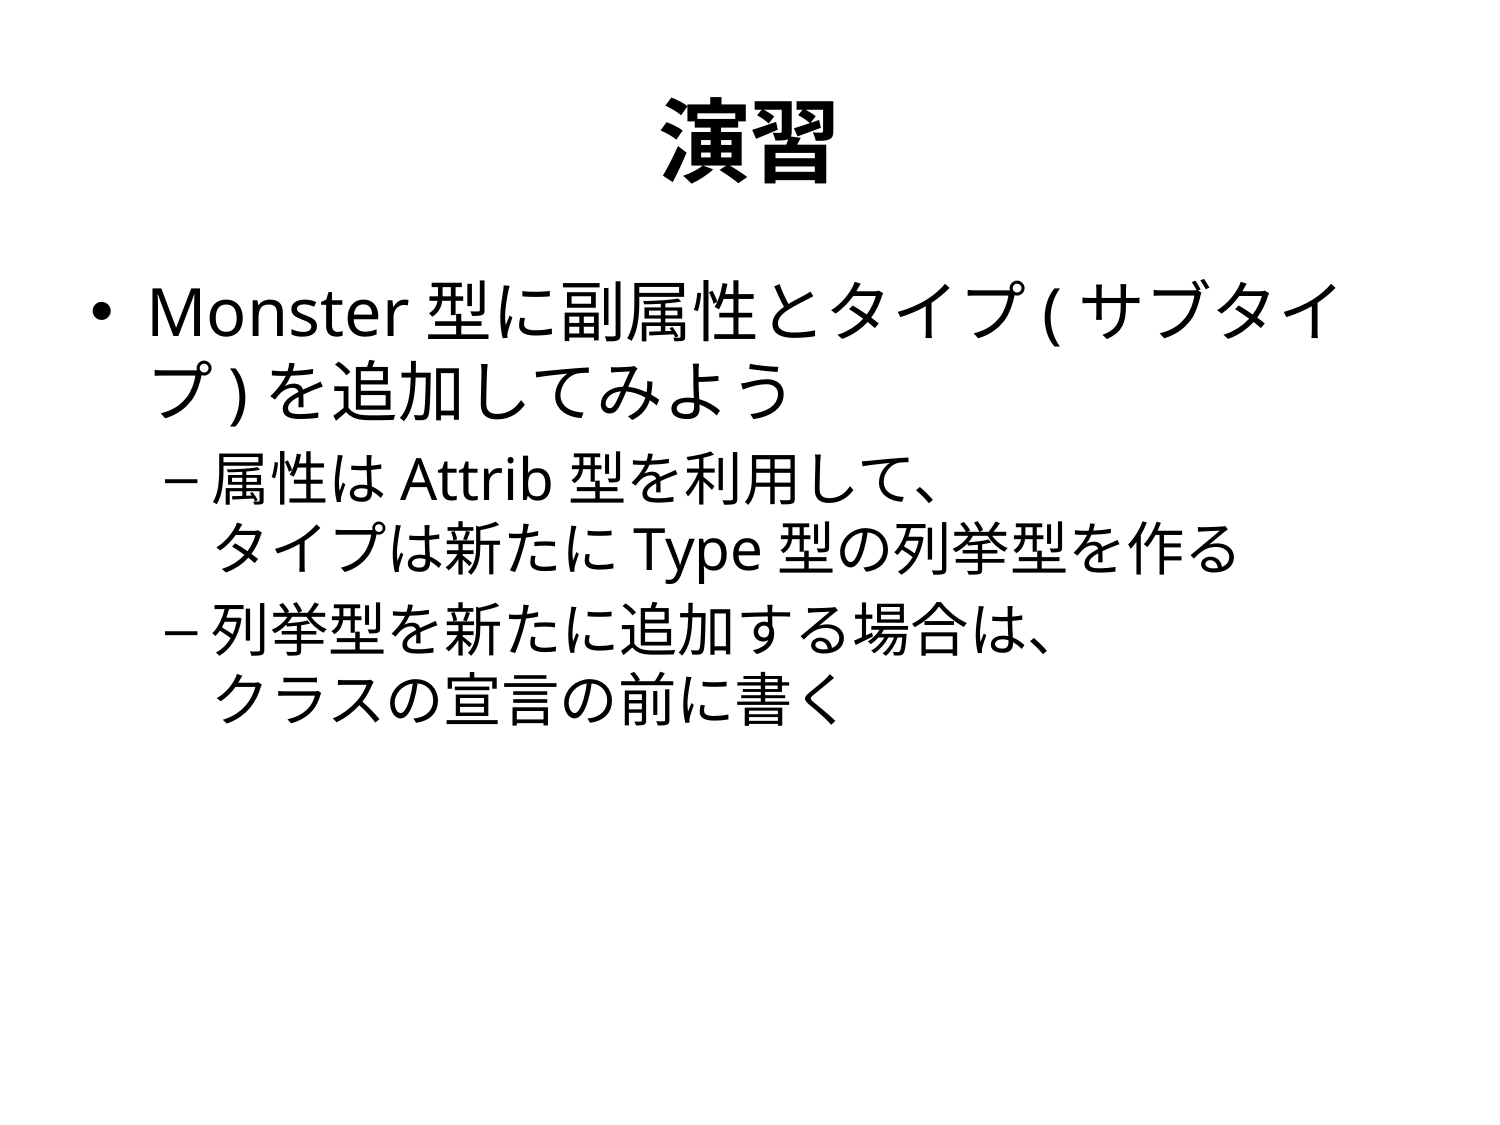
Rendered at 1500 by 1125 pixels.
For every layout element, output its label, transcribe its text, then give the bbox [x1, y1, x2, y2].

title 演習 [75, 45, 1425, 233]
list Monster型に副属性とタイプ(サブタイプ)を追加してみよう 属性はAttrib型を利用して、 タイプは新たにType型の列挙型を作る 列挙型を新たに追加する場合は、 クラスの宣言の前に書く [75, 262, 1425, 1005]
